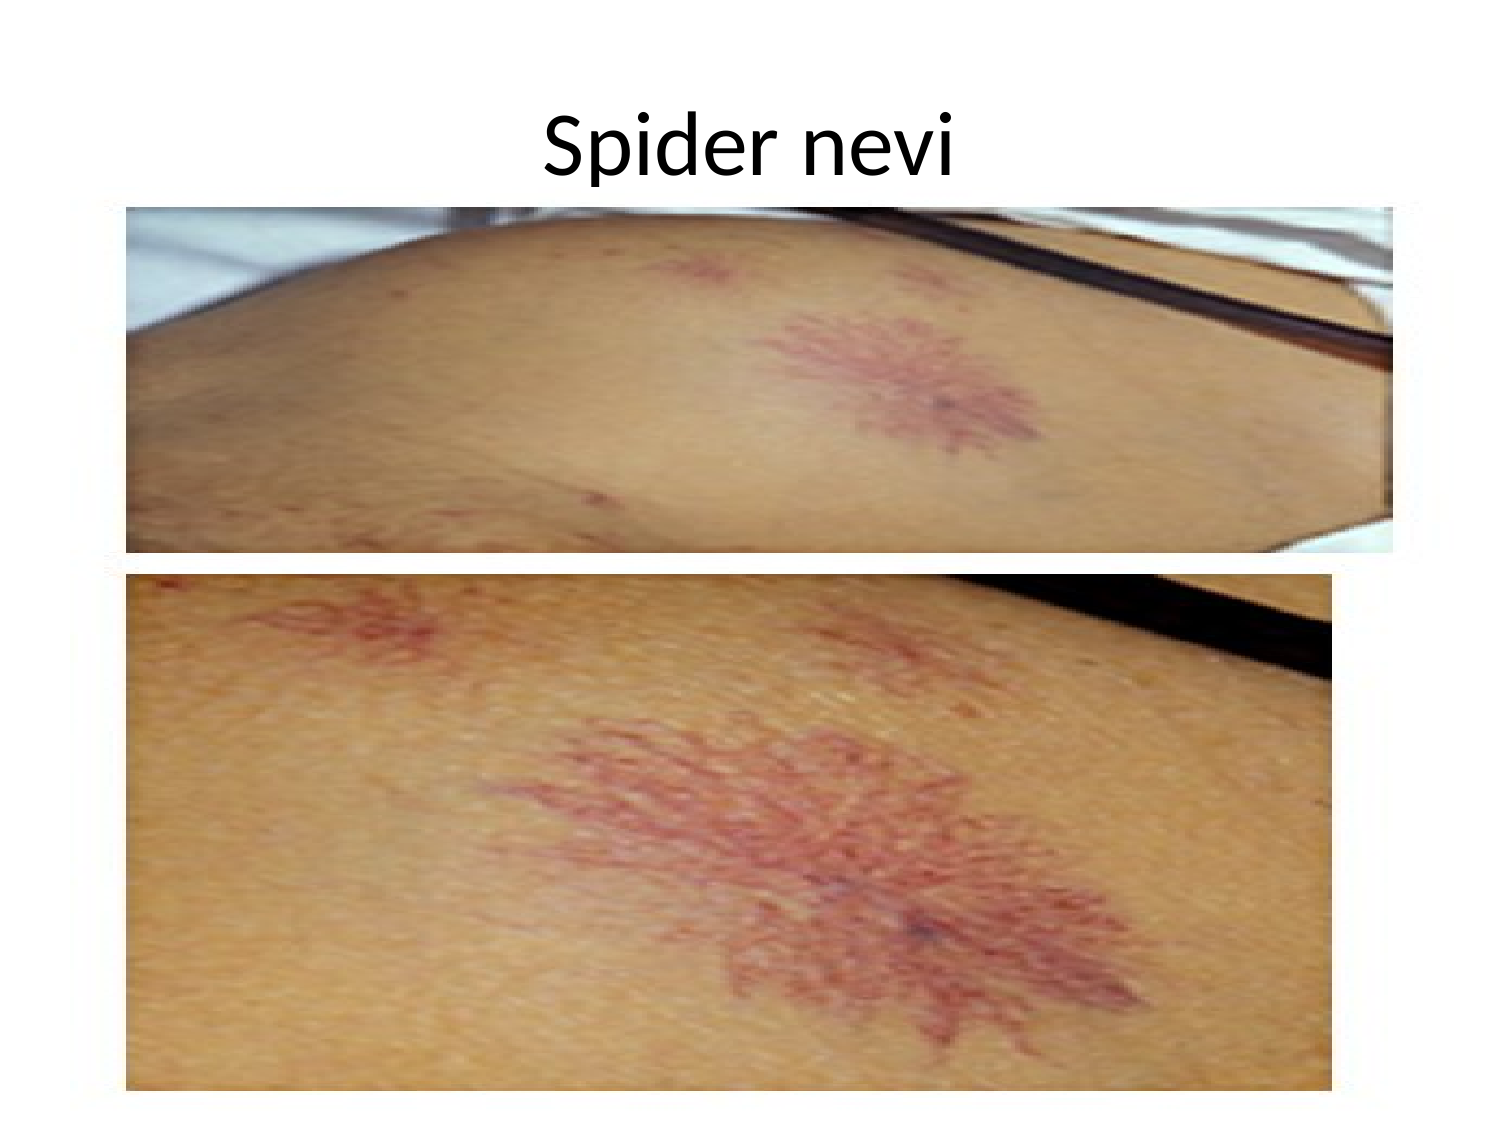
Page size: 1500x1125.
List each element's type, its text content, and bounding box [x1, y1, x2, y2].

title Spider nevi [74, 44, 1426, 186]
picture [70, 187, 1454, 1125]
